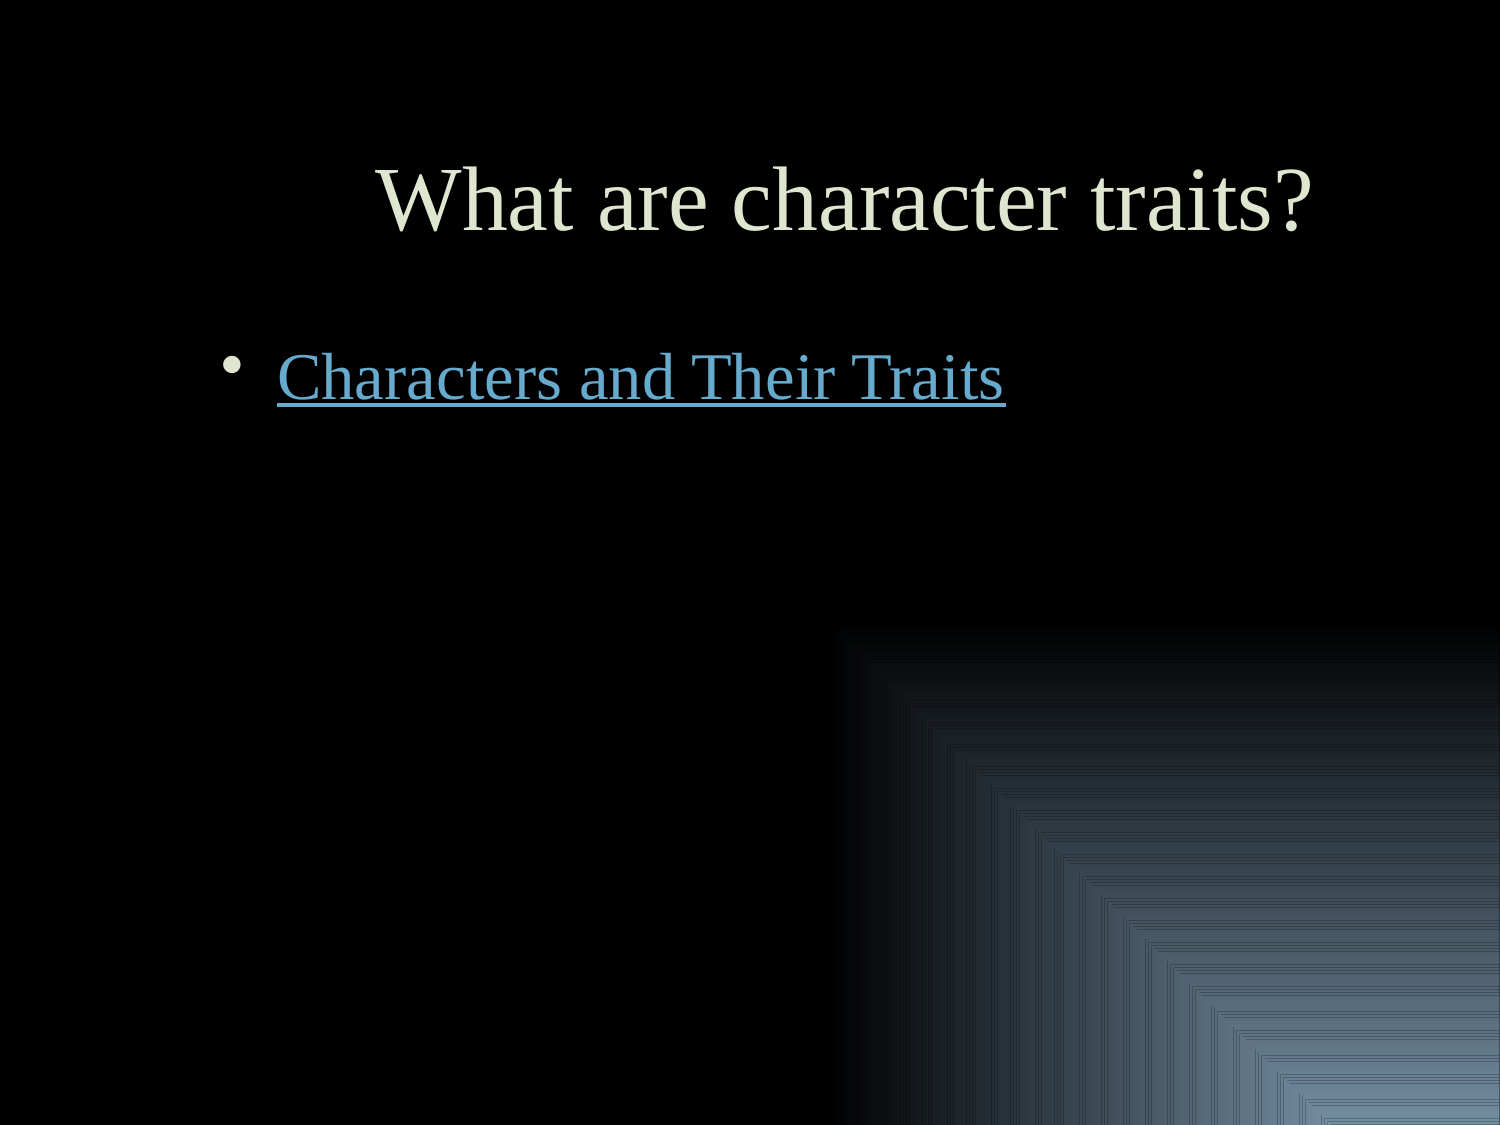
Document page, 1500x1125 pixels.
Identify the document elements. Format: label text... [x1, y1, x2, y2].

title What are character traits? [208, 99, 1484, 288]
list Characters and Their Traits [205, 324, 1481, 1000]
